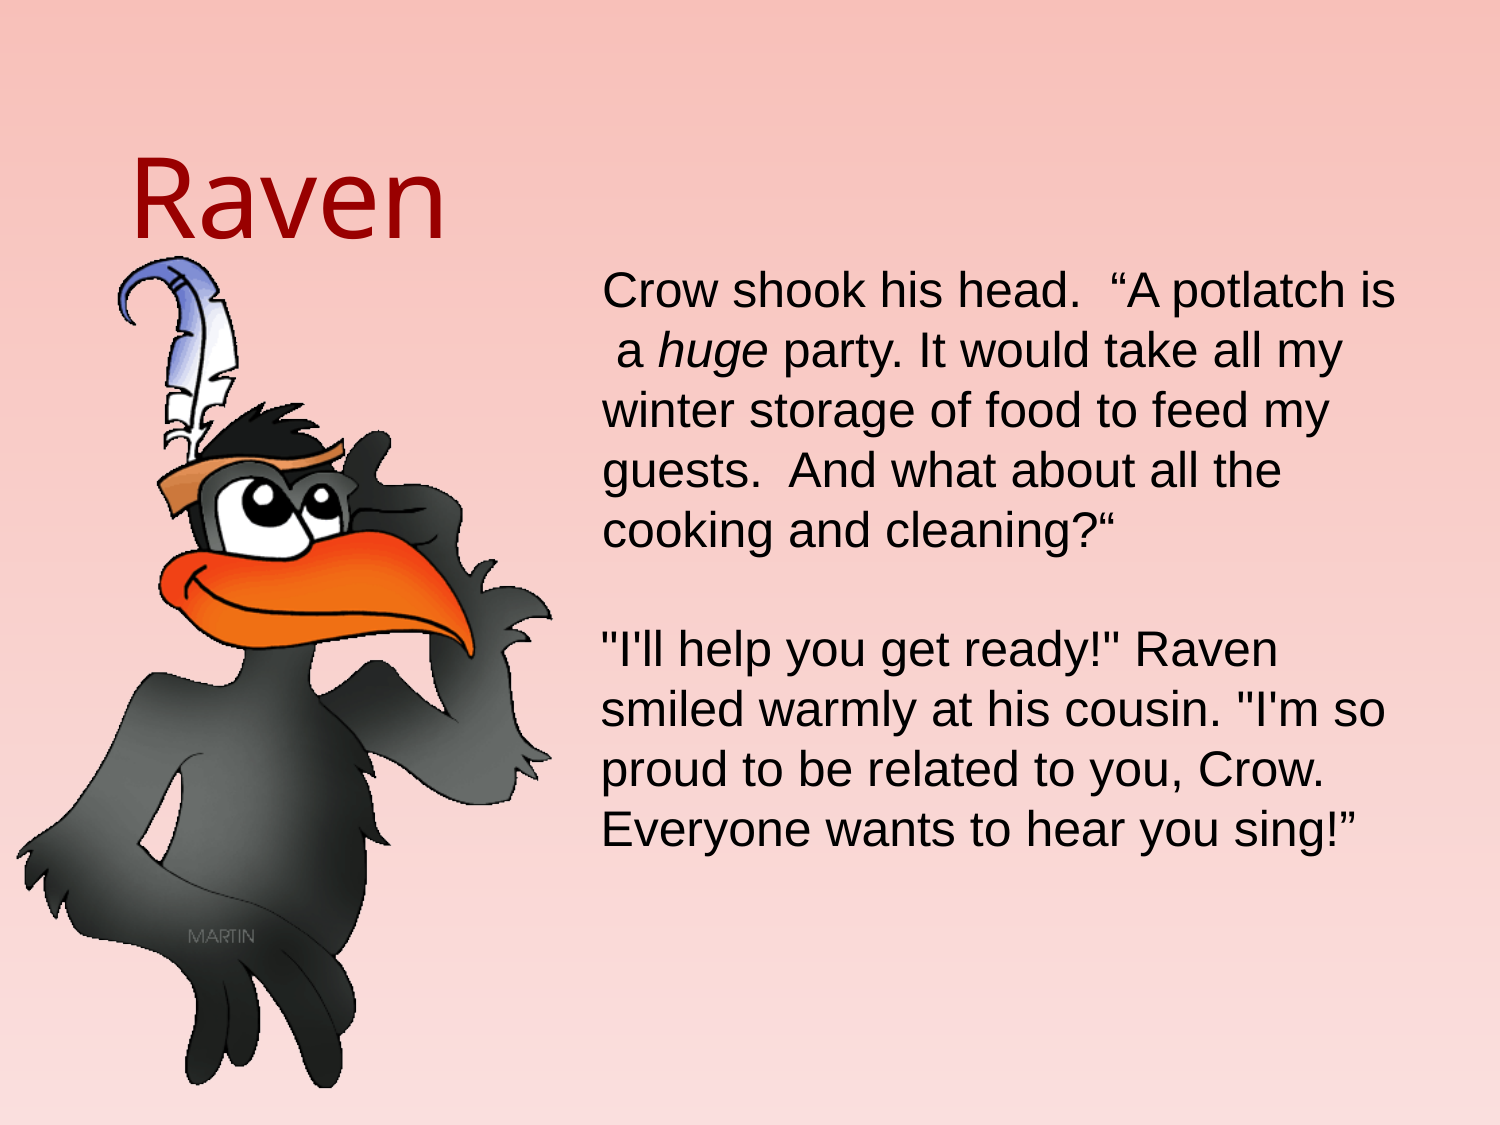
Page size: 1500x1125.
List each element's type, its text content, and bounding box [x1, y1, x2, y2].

text_box "I'll help you get ready!" Raven smiled warmly at his cousin. "I'm so proud to be related to you, Crow. Everyone wants to hear you sing!” [585, 609, 1407, 865]
text_box Crow shook his head. “A potlatch is a huge party. It would take all my winter storage of food to feed my guests. And what about all the cooking and cleaning?“ [587, 249, 1425, 565]
title Raven [112, 99, 1388, 288]
picture [7, 229, 575, 1102]
